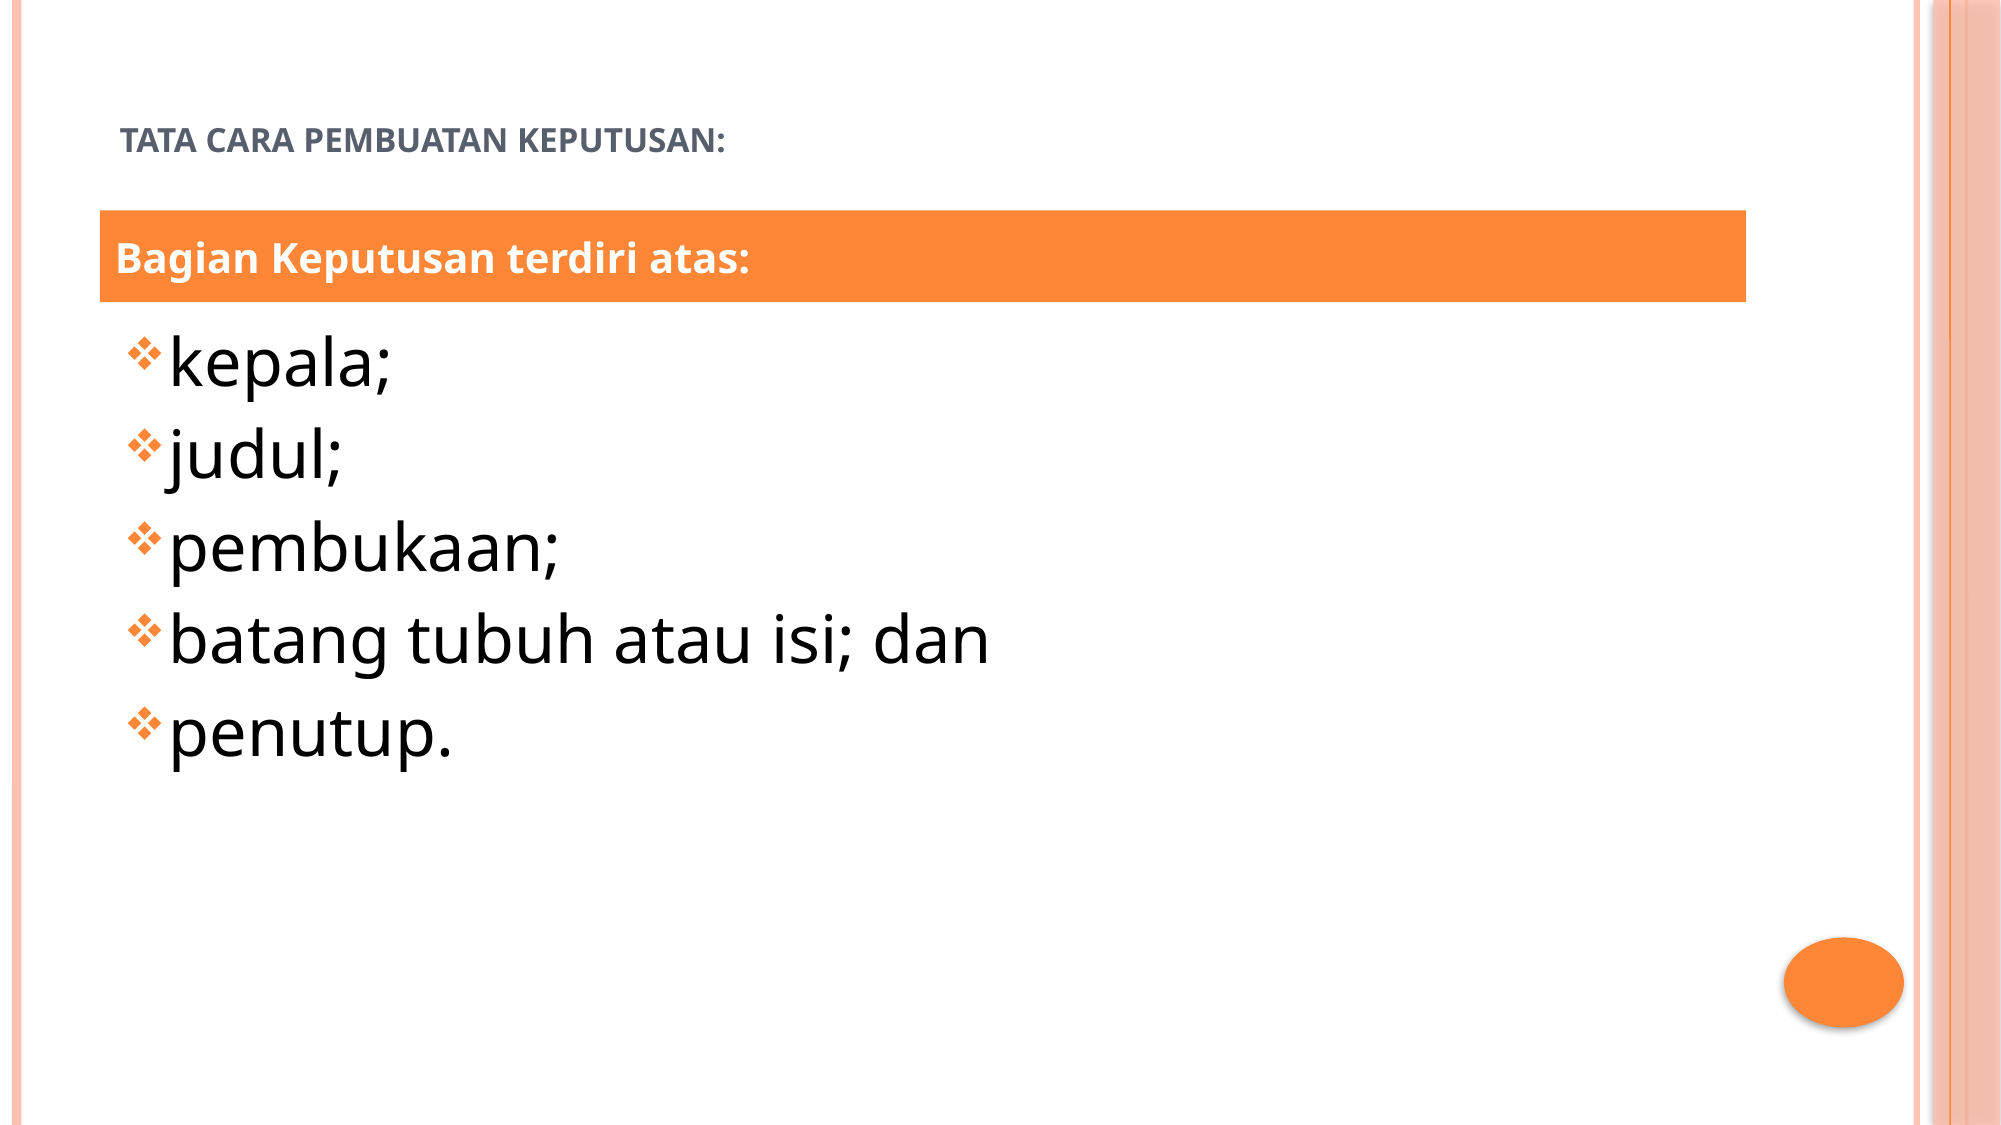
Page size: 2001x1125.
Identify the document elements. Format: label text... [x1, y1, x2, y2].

list Bagian Keputusan terdiri atas: [99, 210, 1747, 303]
list kepala; judul; pembukaan; batang tubuh atau isi; dan penutup. [108, 311, 1639, 715]
title Tata cara pembuatan Keputusan: [99, 96, 1900, 208]
